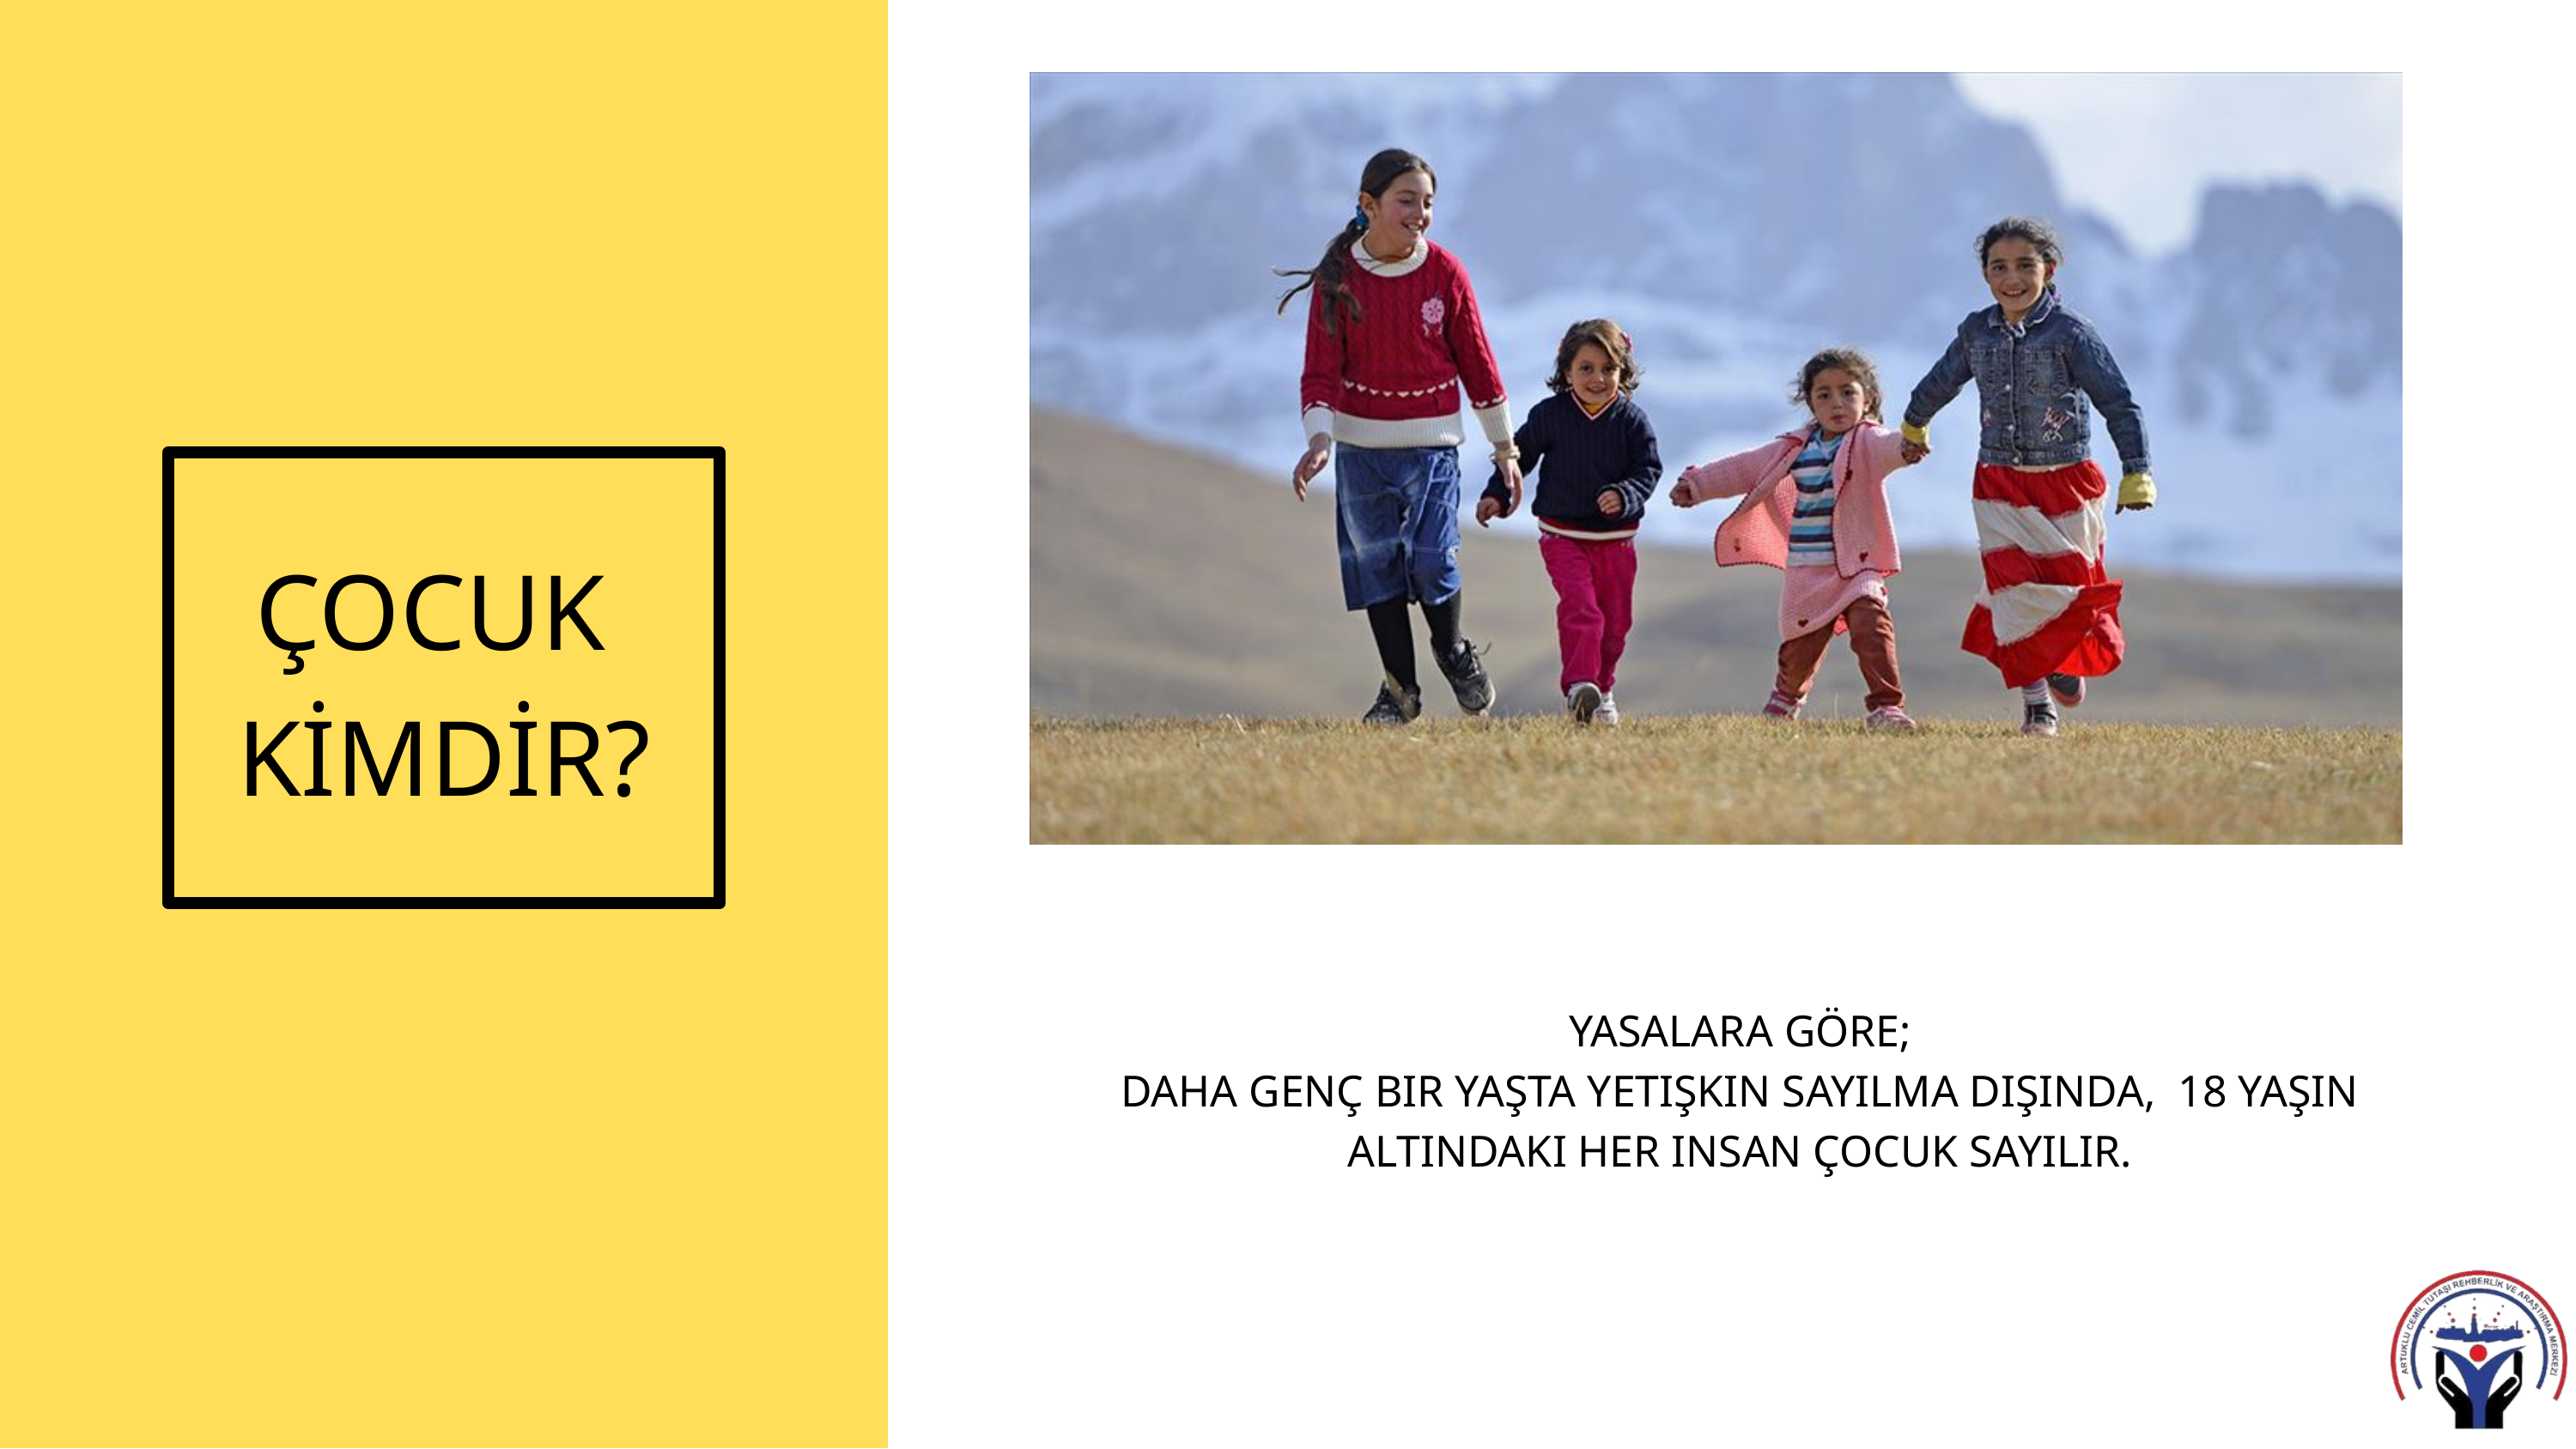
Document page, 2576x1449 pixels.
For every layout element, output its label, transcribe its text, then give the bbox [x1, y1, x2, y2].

text_box [2386, 1259, 2576, 1449]
text_box [1343, 403, 2432, 483]
text_box YASALARA GÖRE; DAHA GENÇ BIR YAŞTA YETIŞKIN SAYILMA DIŞINDA, 18 YAŞIN ALTINDAKI HER INSAN ÇOCUK SAYILIR. [1091, 995, 2389, 1176]
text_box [167, 452, 720, 904]
text_box [1030, 72, 2403, 845]
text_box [0, 0, 889, 1449]
